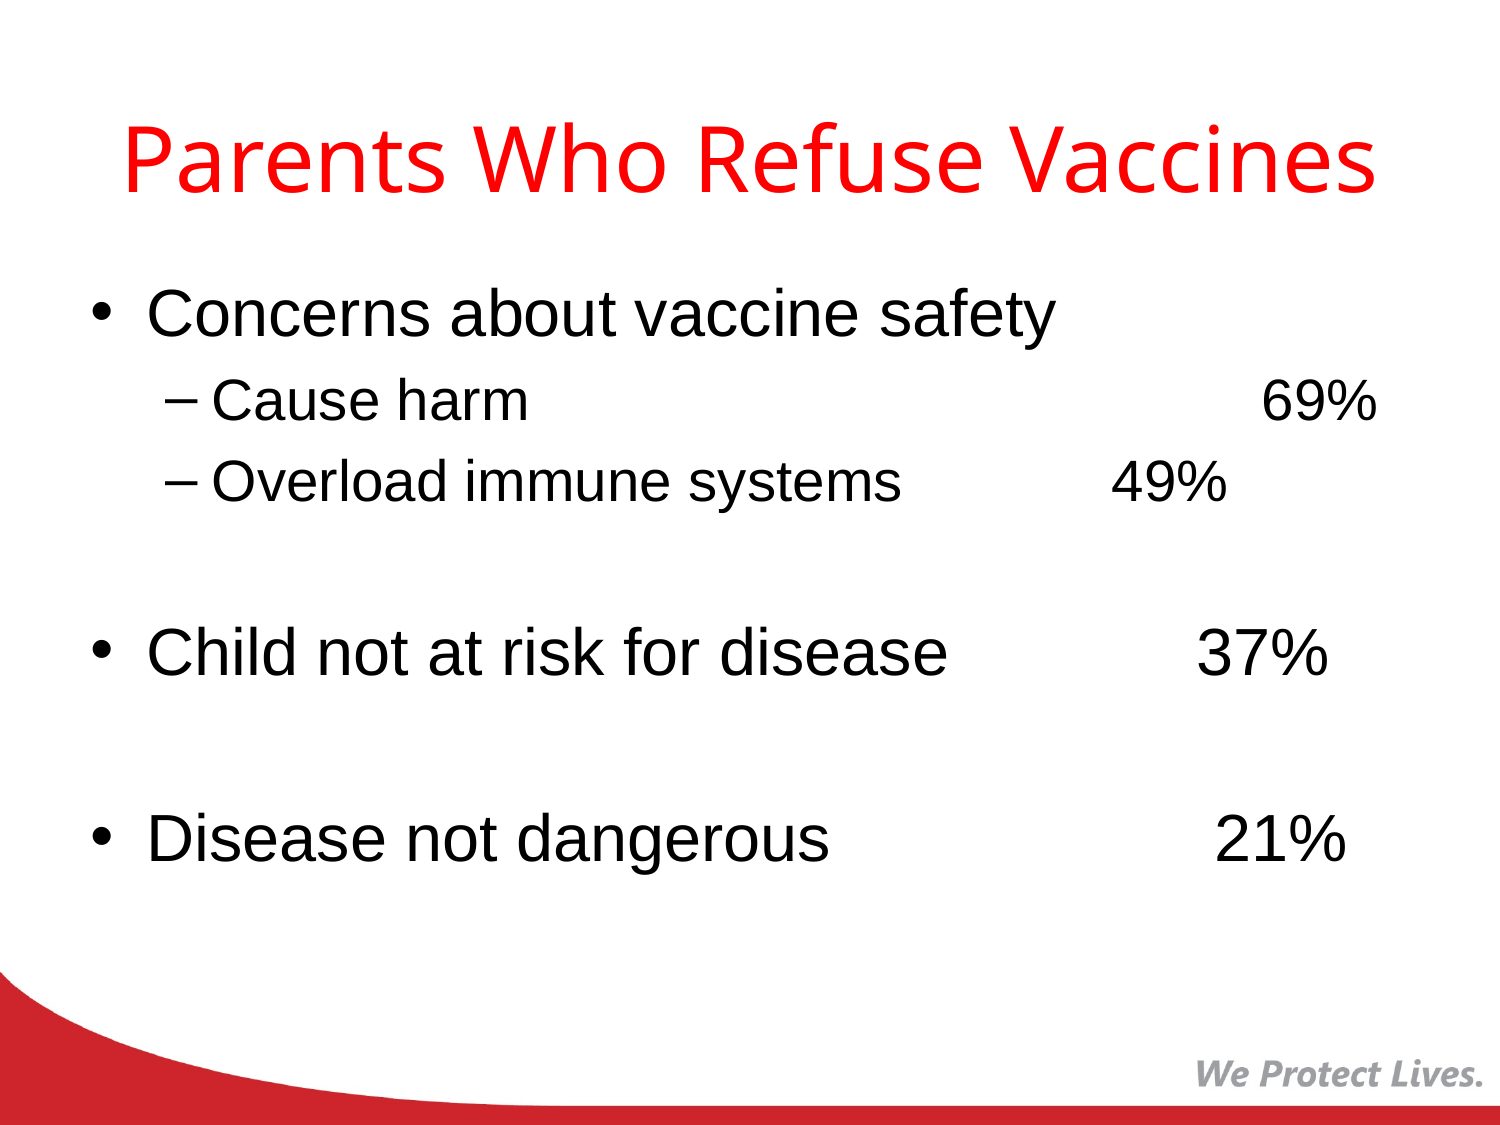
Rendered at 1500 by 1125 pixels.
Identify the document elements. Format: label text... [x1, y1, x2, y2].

title Parents Who Refuse Vaccines [24, 75, 1475, 238]
picture [0, 0, 1500, 1125]
list Concerns about vaccine safety Cause harm 69% Overload immune systems 49% Child not at risk for disease 37% Disease not dangerous 21% [75, 262, 1425, 1005]
